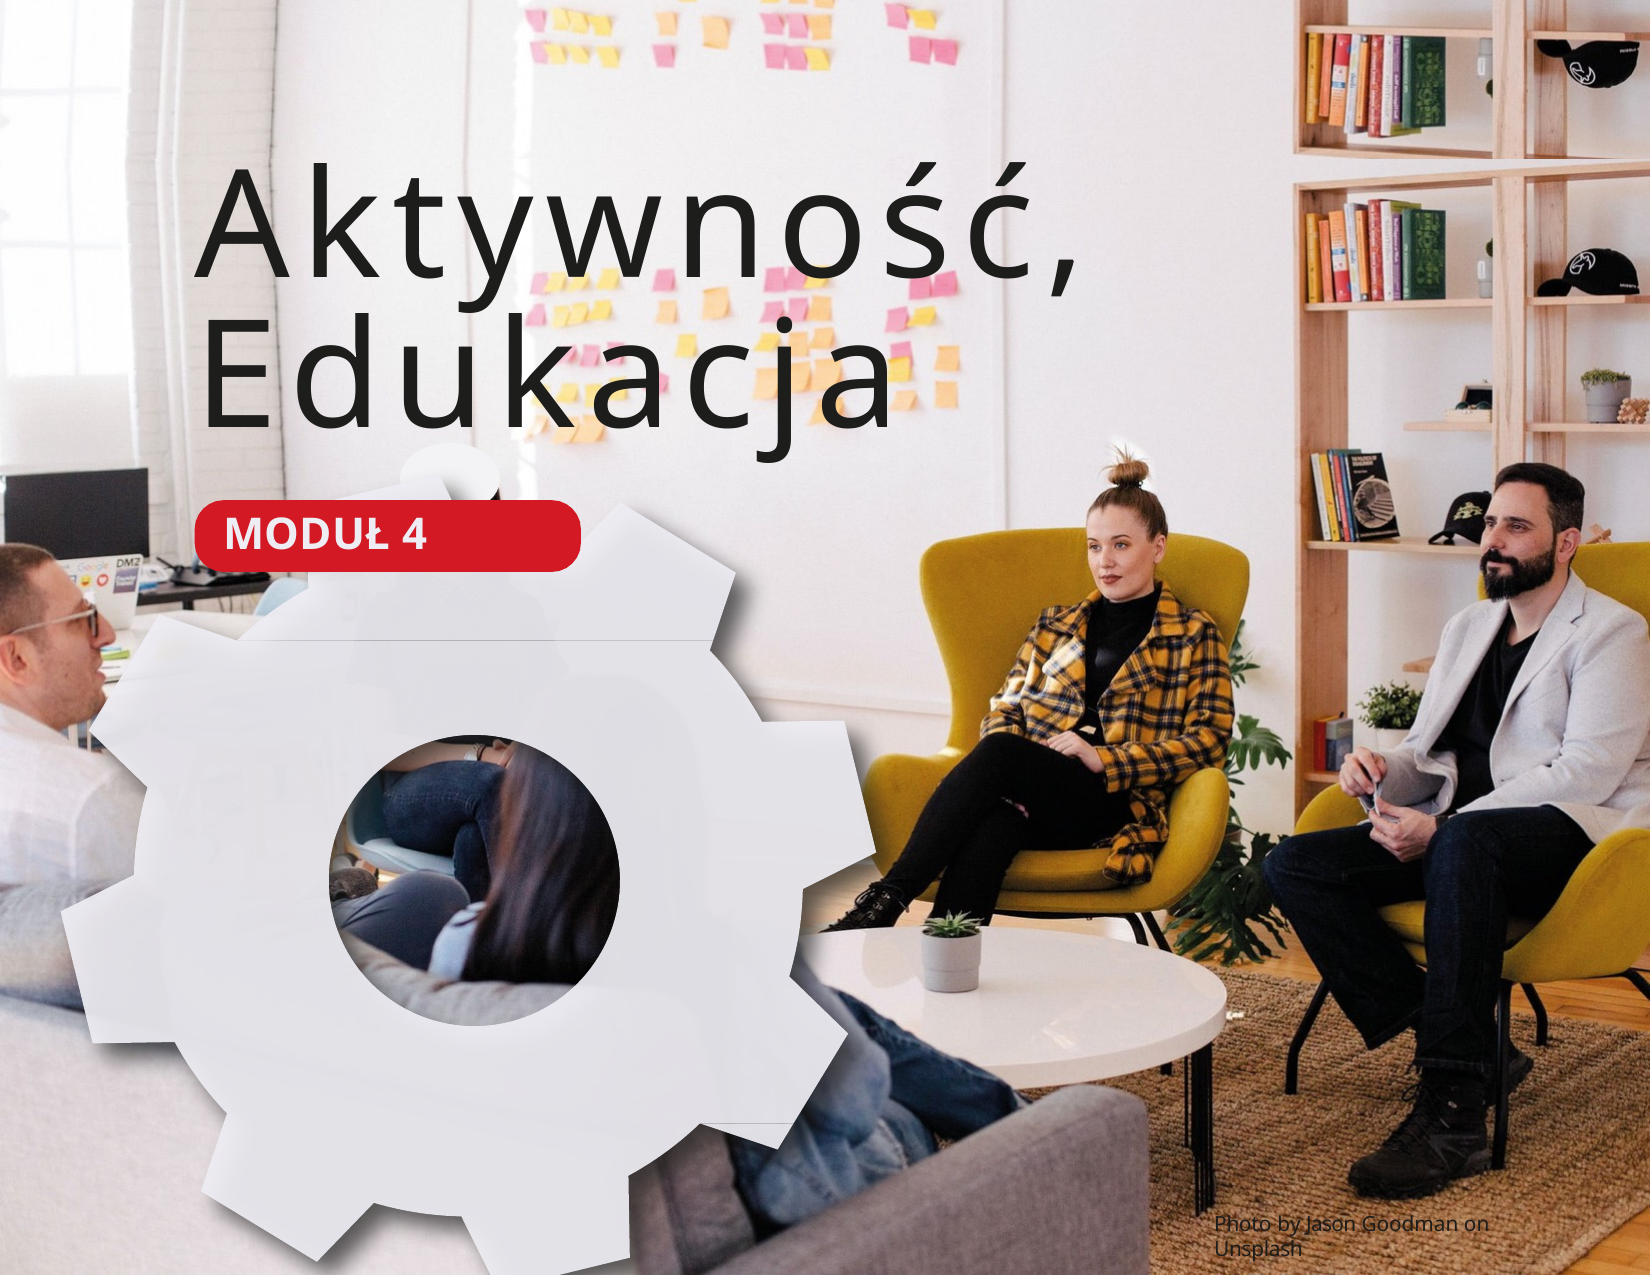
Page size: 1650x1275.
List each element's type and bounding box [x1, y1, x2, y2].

text_box [0, 0, 1650, 1275]
text_box [43, 442, 923, 1275]
